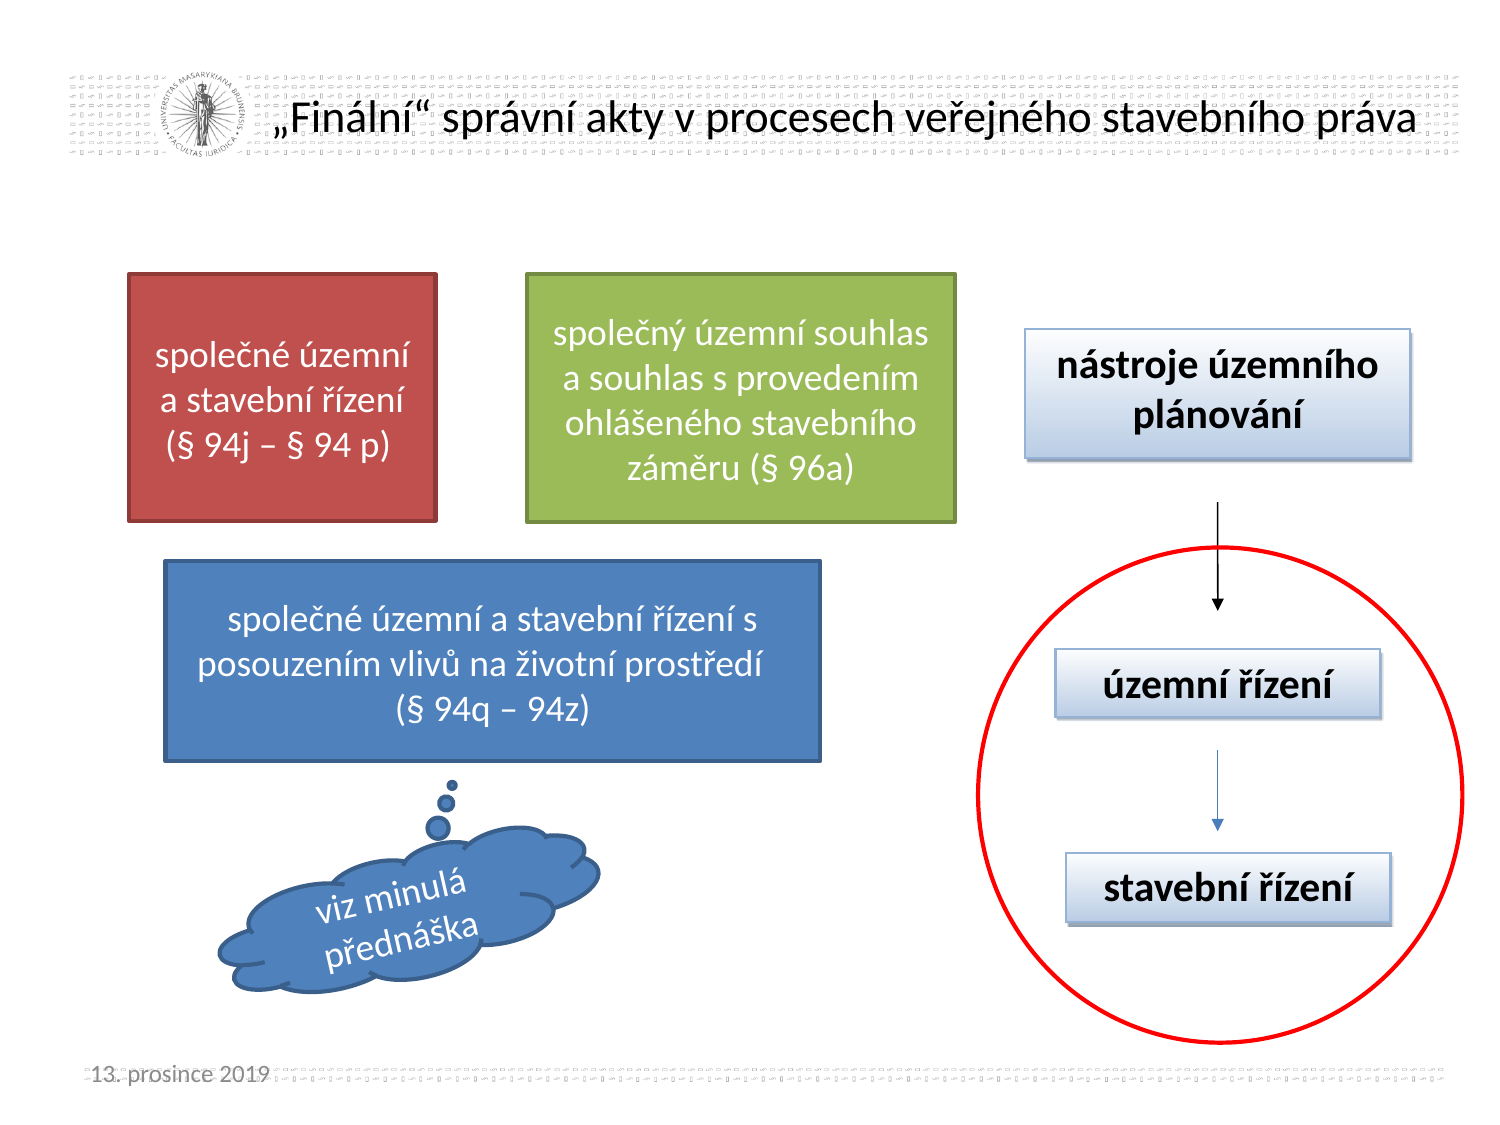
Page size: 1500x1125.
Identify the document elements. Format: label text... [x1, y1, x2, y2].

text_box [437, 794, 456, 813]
picture [0, 42, 1500, 200]
text_box společné územní a stavební řízení (§ 94j – § 94 p) [127, 272, 438, 523]
text_box společný územní souhlas a souhlas s provedením ohlášeného stavebního záměru (§ 96a) [525, 272, 957, 524]
text_box nástroje územního plánování [1025, 329, 1411, 459]
text_box viz minulá přednáška [217, 815, 601, 995]
list [89, 208, 1440, 1038]
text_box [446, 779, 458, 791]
picture [13, 1039, 1500, 1116]
text_box společné územní a stavební řízení s posouzením vlivů na životní prostředí (§ 94q – 94z) [163, 559, 822, 763]
text_box [975, 545, 1465, 1038]
